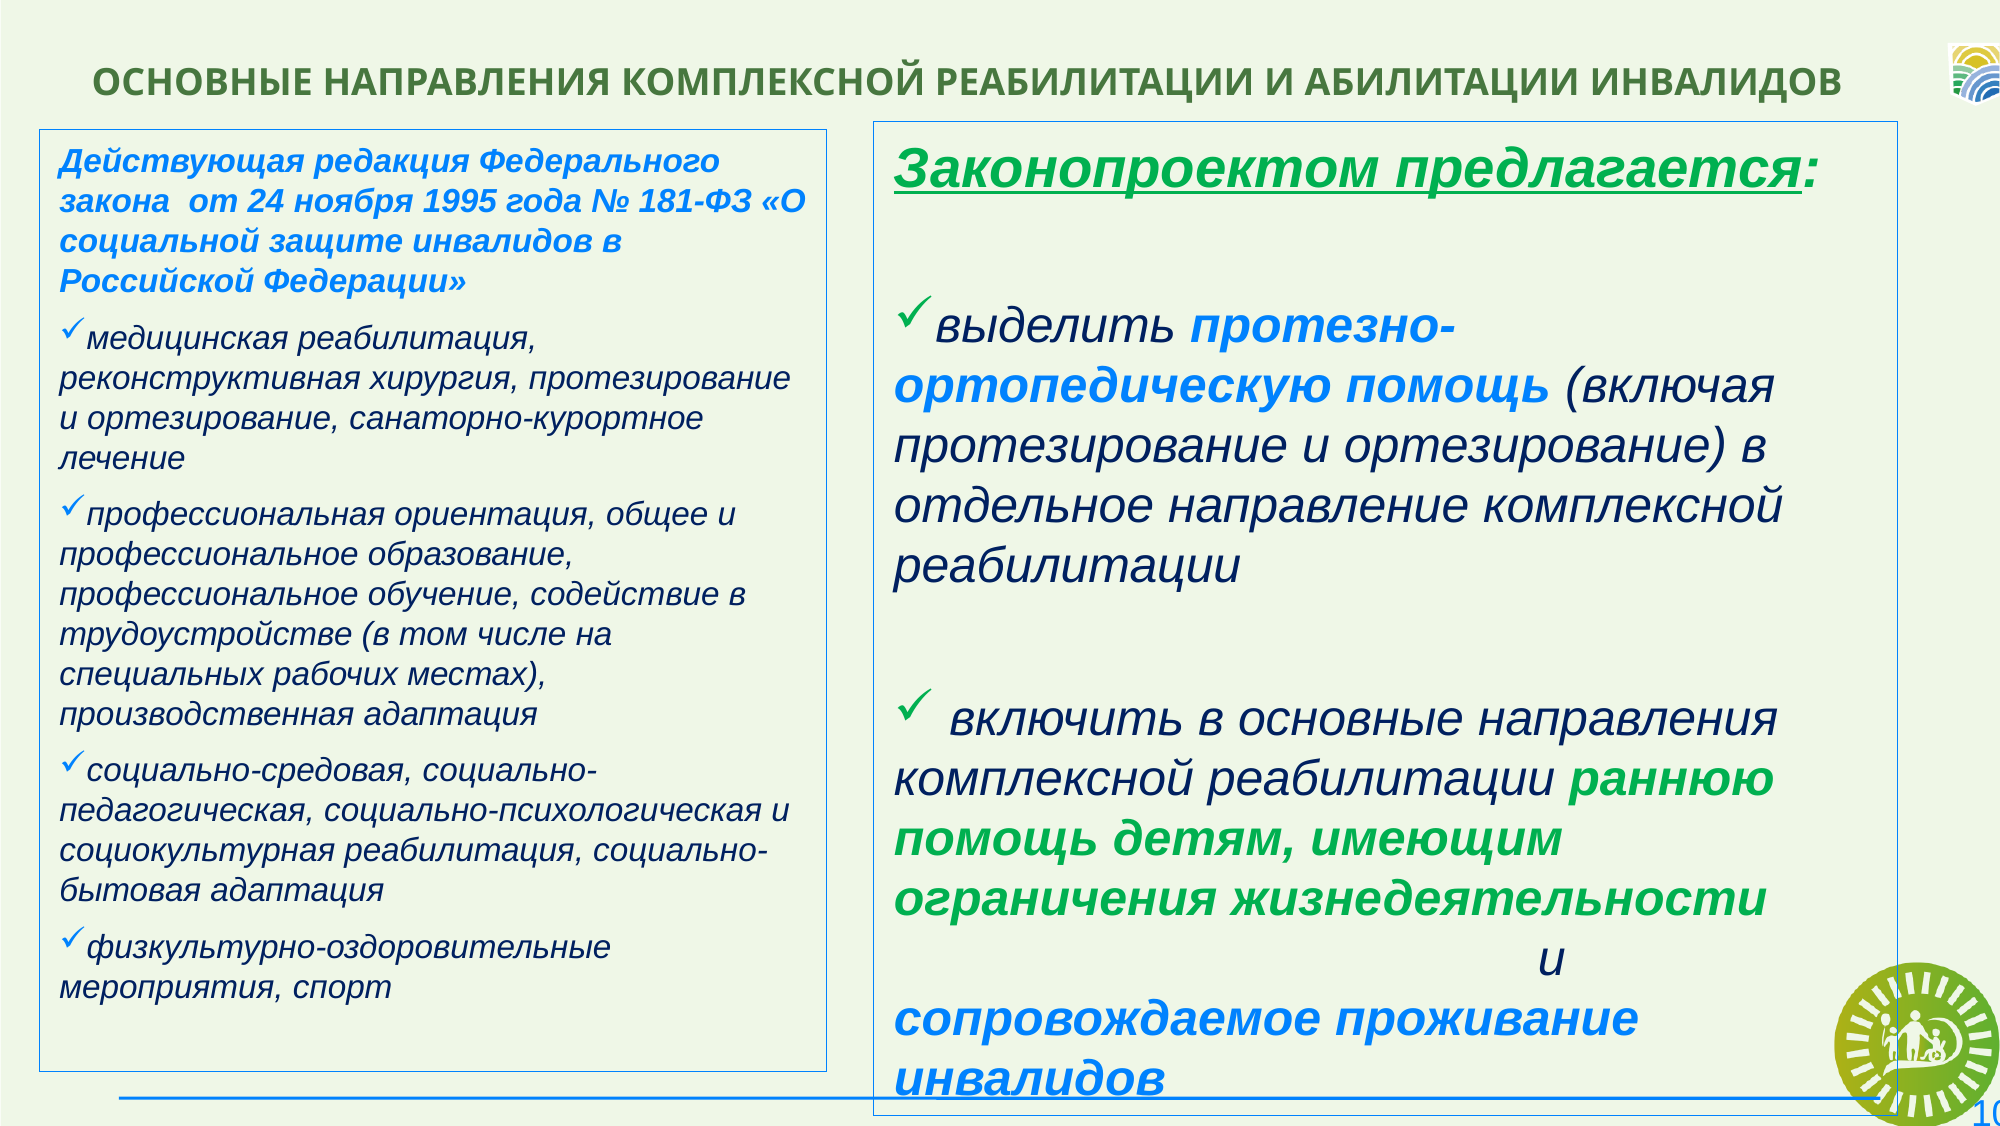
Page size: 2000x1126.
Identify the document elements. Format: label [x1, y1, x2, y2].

text_box [1947, 42, 2000, 107]
picture [0, 0, 2000, 1126]
